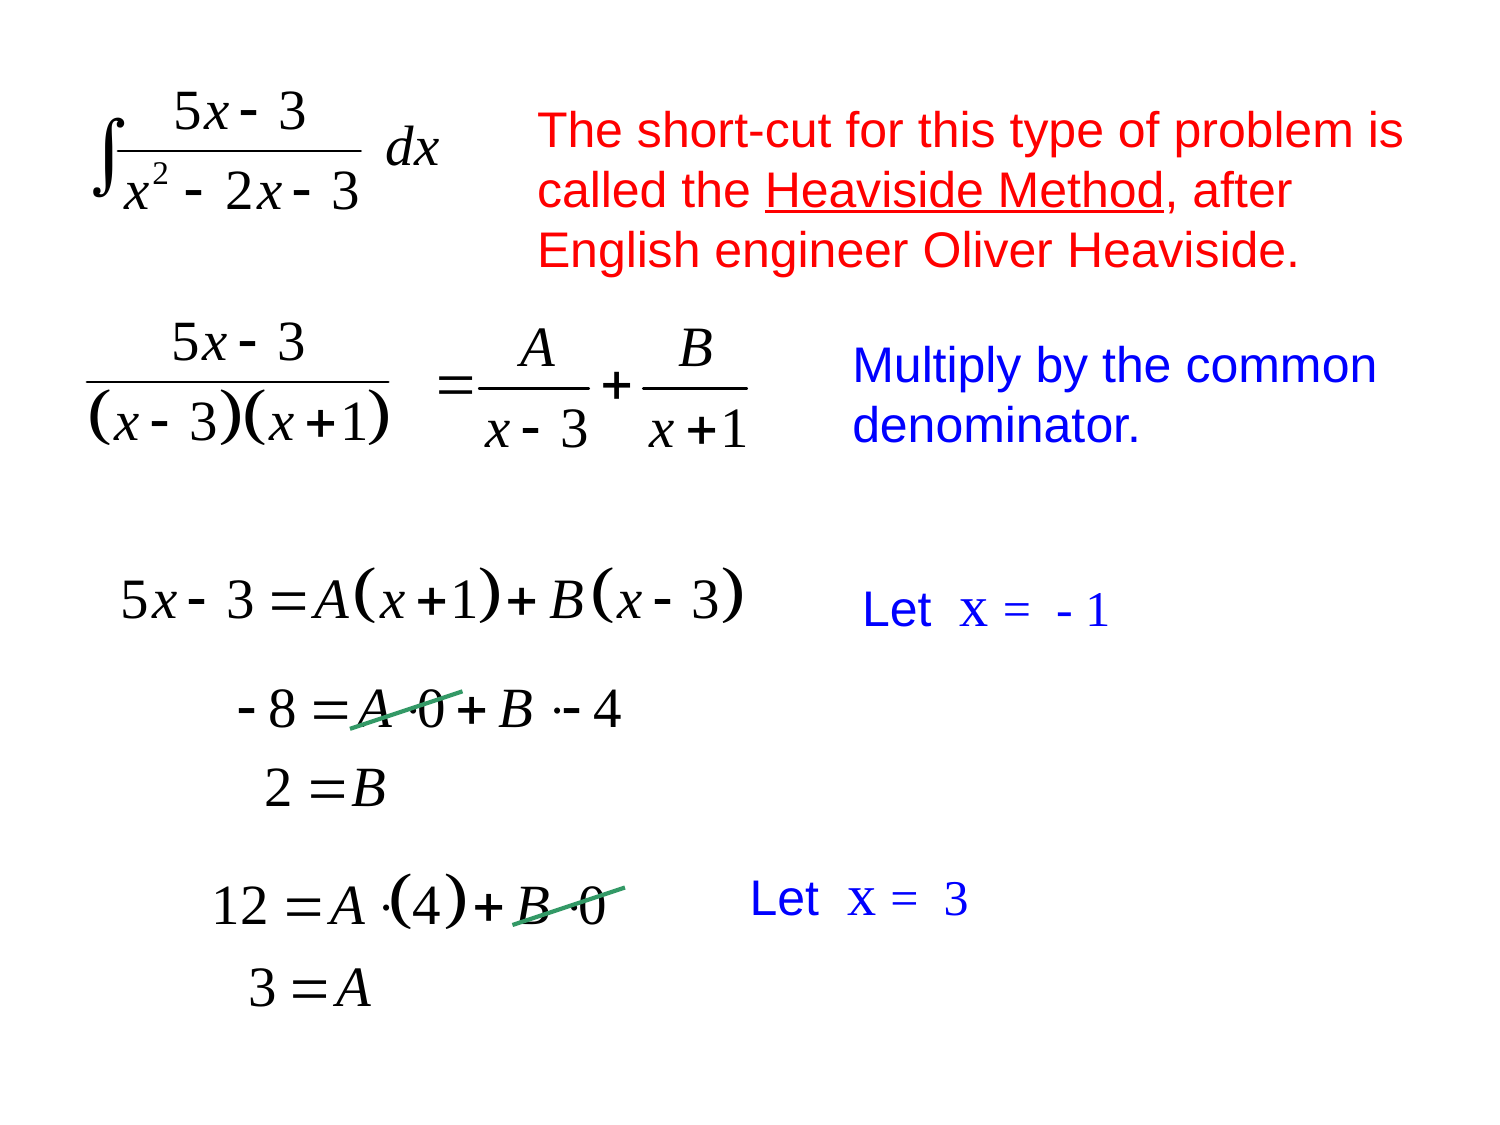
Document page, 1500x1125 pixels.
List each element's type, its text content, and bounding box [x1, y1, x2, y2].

text_box Let x = - 1 [847, 560, 1126, 646]
text_box Multiply by the common denominator. [837, 324, 1438, 460]
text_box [241, 953, 380, 1021]
text_box Let x = 3 [734, 849, 984, 935]
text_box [228, 674, 633, 742]
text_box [77, 305, 401, 473]
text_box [255, 754, 399, 817]
text_box The short-cut for this type of problem is called the Heaviside Method, after English engineer Oliver Heaviside. [522, 90, 1438, 285]
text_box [113, 556, 751, 652]
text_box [74, 74, 451, 223]
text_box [424, 312, 758, 461]
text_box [209, 862, 618, 958]
